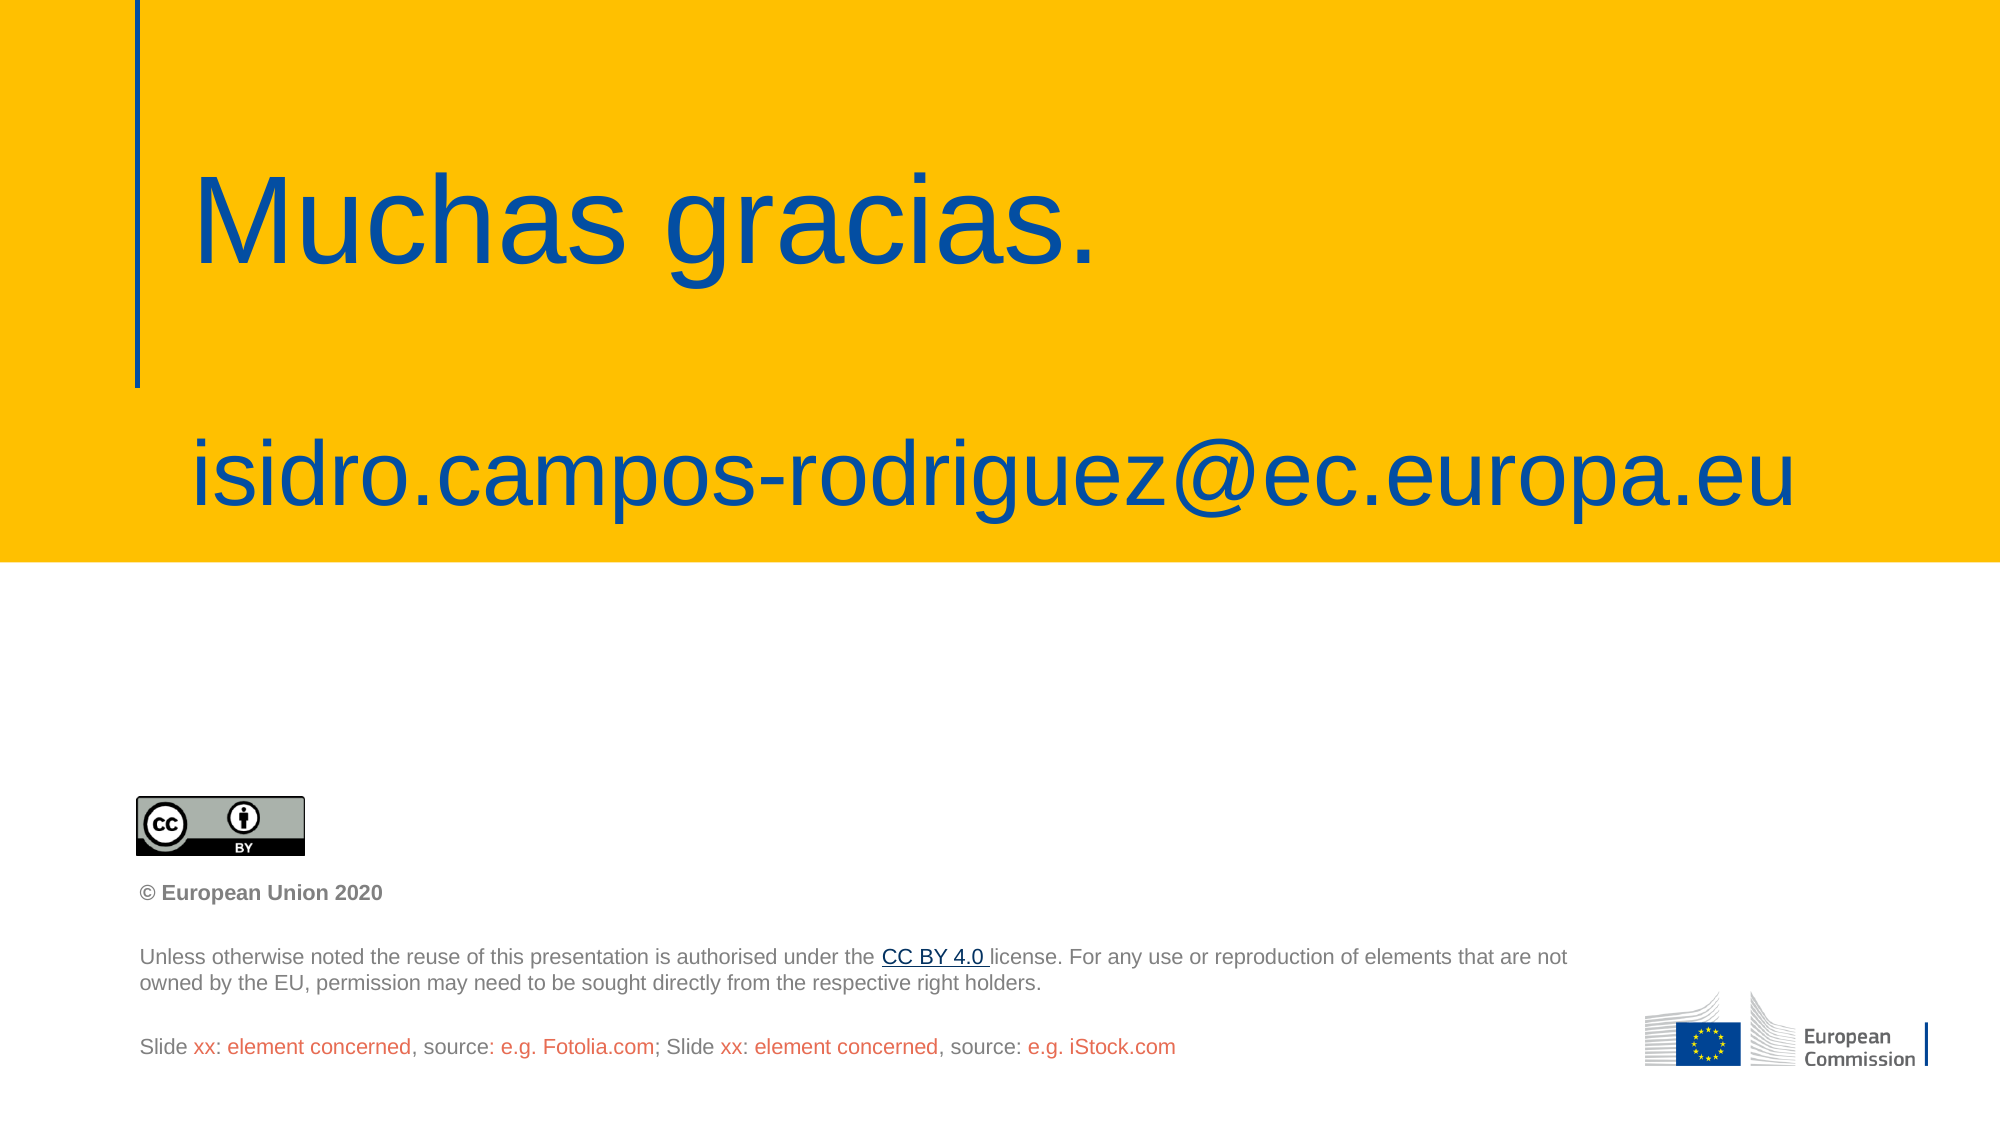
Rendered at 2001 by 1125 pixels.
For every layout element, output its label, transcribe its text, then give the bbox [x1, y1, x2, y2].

title Muchas gracias. isidro.campos-rodriguez@ec.europa.eu [176, 137, 1843, 526]
picture [1645, 991, 1928, 1066]
subtitle © European Union 2020 Unless otherwise noted the reuse of this presentation is authorised under the CC BY 4.0 license. For any use or reproduction of elements that are not owned by the EU, permission may need to be sought directly from the respective right holders. Slide xx: element concerned, source: e.g. Fotolia.com; Slide xx: element concerned, source: e.g. iStock.com [124, 762, 1592, 1067]
picture [136, 796, 305, 856]
